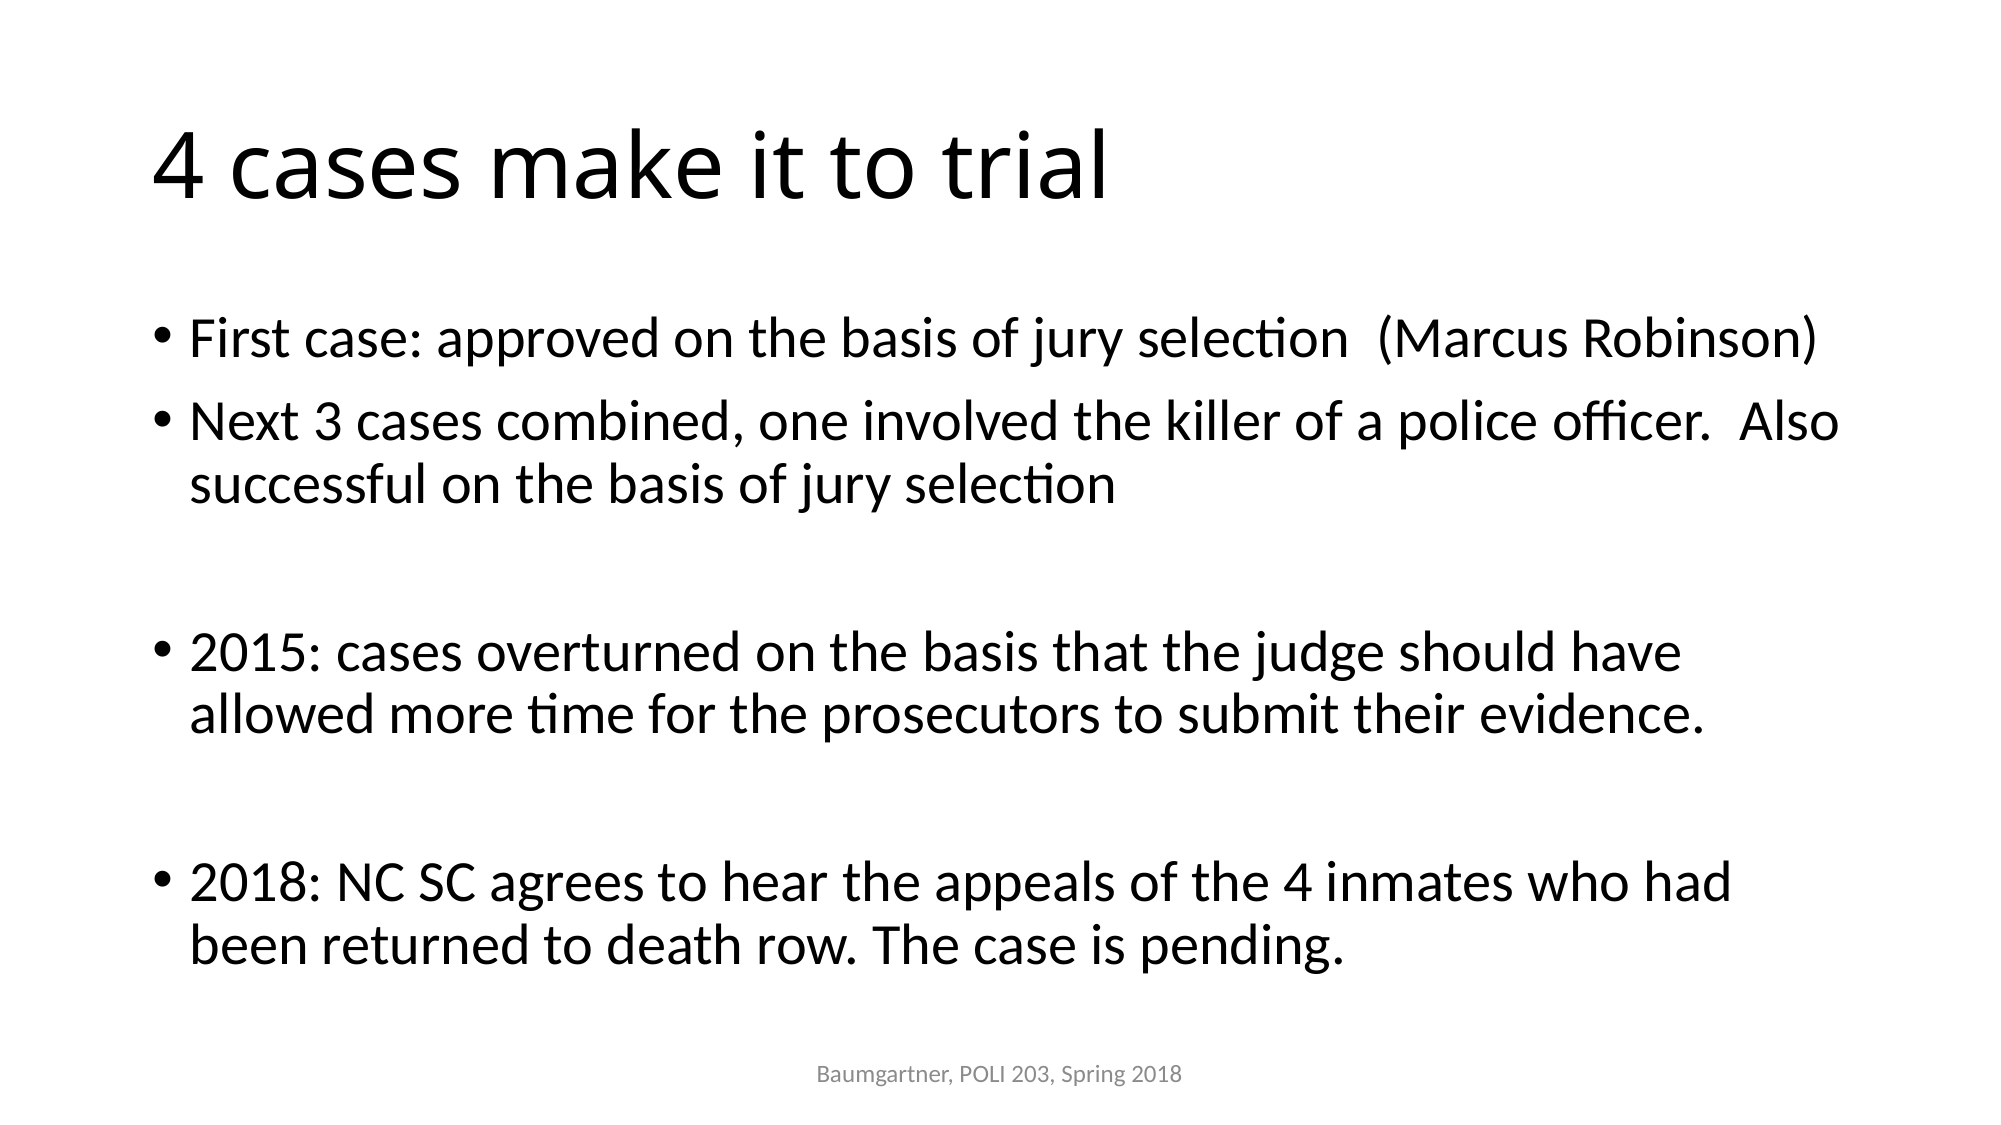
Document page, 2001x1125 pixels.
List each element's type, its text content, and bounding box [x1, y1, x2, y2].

title 4 cases make it to trial [137, 59, 1863, 278]
list First case: approved on the basis of jury selection (Marcus Robinson) Next 3 cases combined, one involved the killer of a police officer. Also successful on the basis of jury selection 2015: cases overturned on the basis that the judge should have allowed more time for the prosecutors to submit their evidence. 2018: NC SC agrees to hear the appeals of the 4 inmates who had been returned to death row. The case is pending. [137, 299, 1863, 1014]
footer Baumgartner, POLI 203, Spring 2018 [662, 1042, 1338, 1103]
